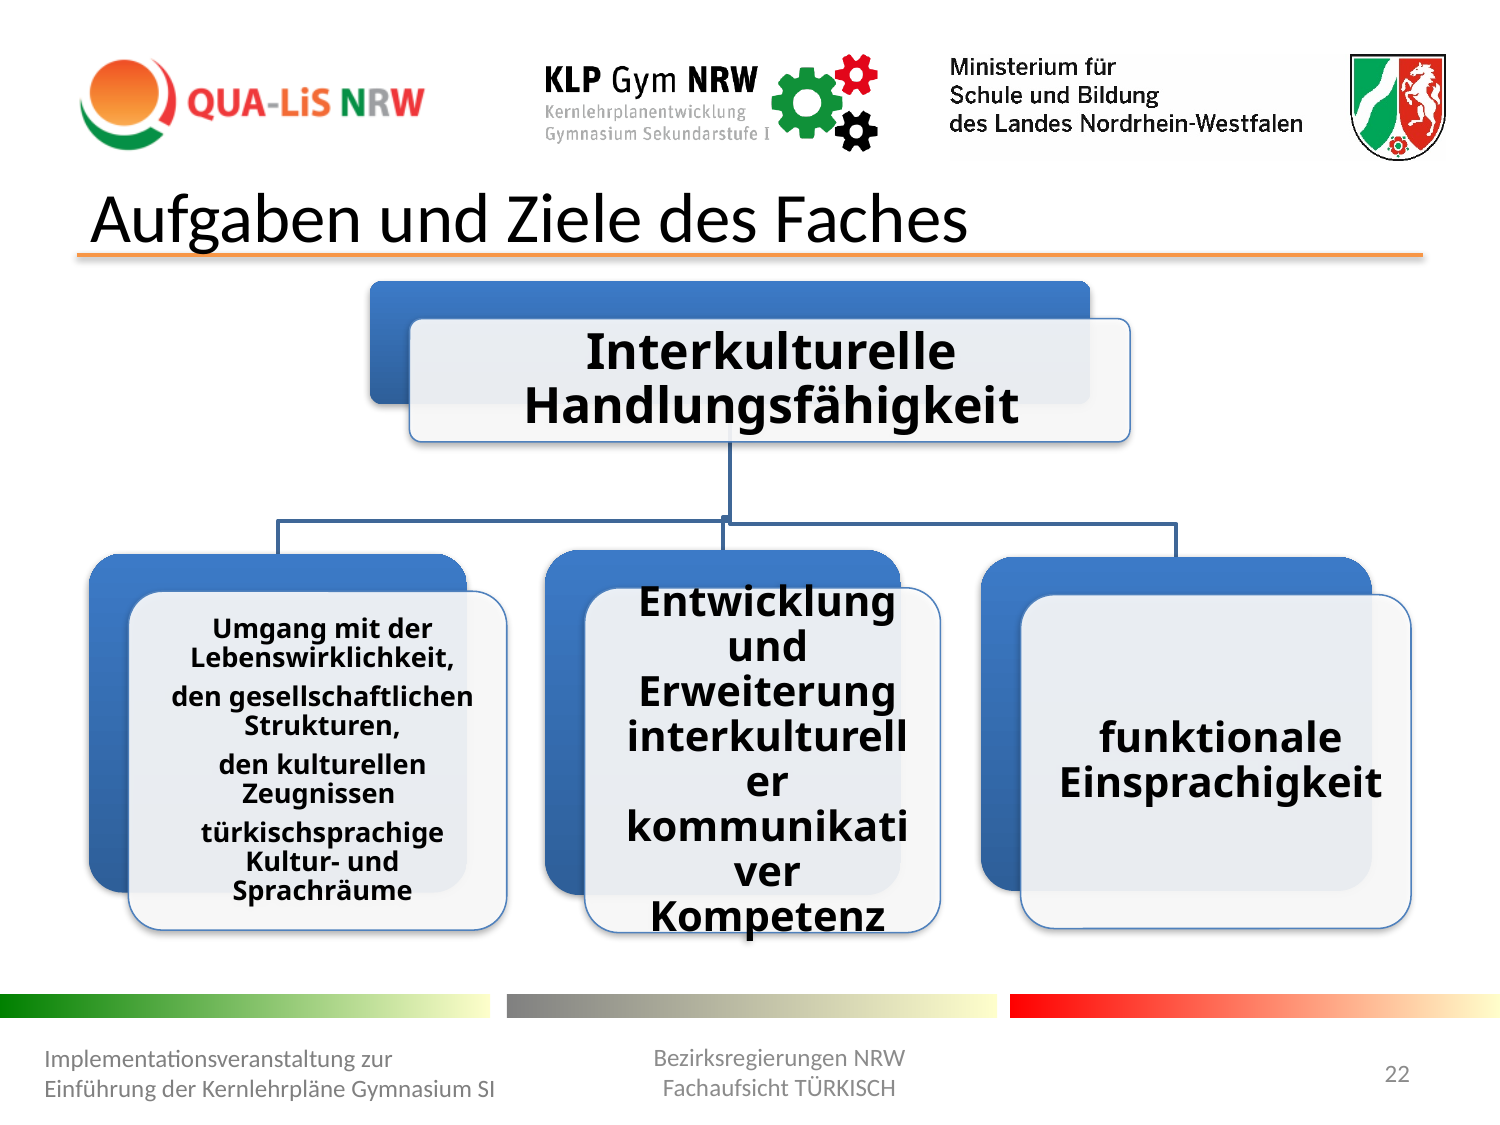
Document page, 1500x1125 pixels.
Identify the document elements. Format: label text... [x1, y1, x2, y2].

slide_number 22 [1328, 1042, 1425, 1103]
footer Bezirksregierungen NRW Fachaufsicht TÜRKISCH [561, 1017, 999, 1125]
picture [501, 28, 908, 183]
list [88, 315, 1412, 1000]
title Aufgaben und Ziele des Faches [75, 184, 1425, 244]
picture [77, 52, 431, 154]
picture [950, 54, 1446, 161]
slide_number Implementationsveranstaltung zur Einführung der Kernlehrpläne Gymnasium SI [29, 1042, 526, 1103]
